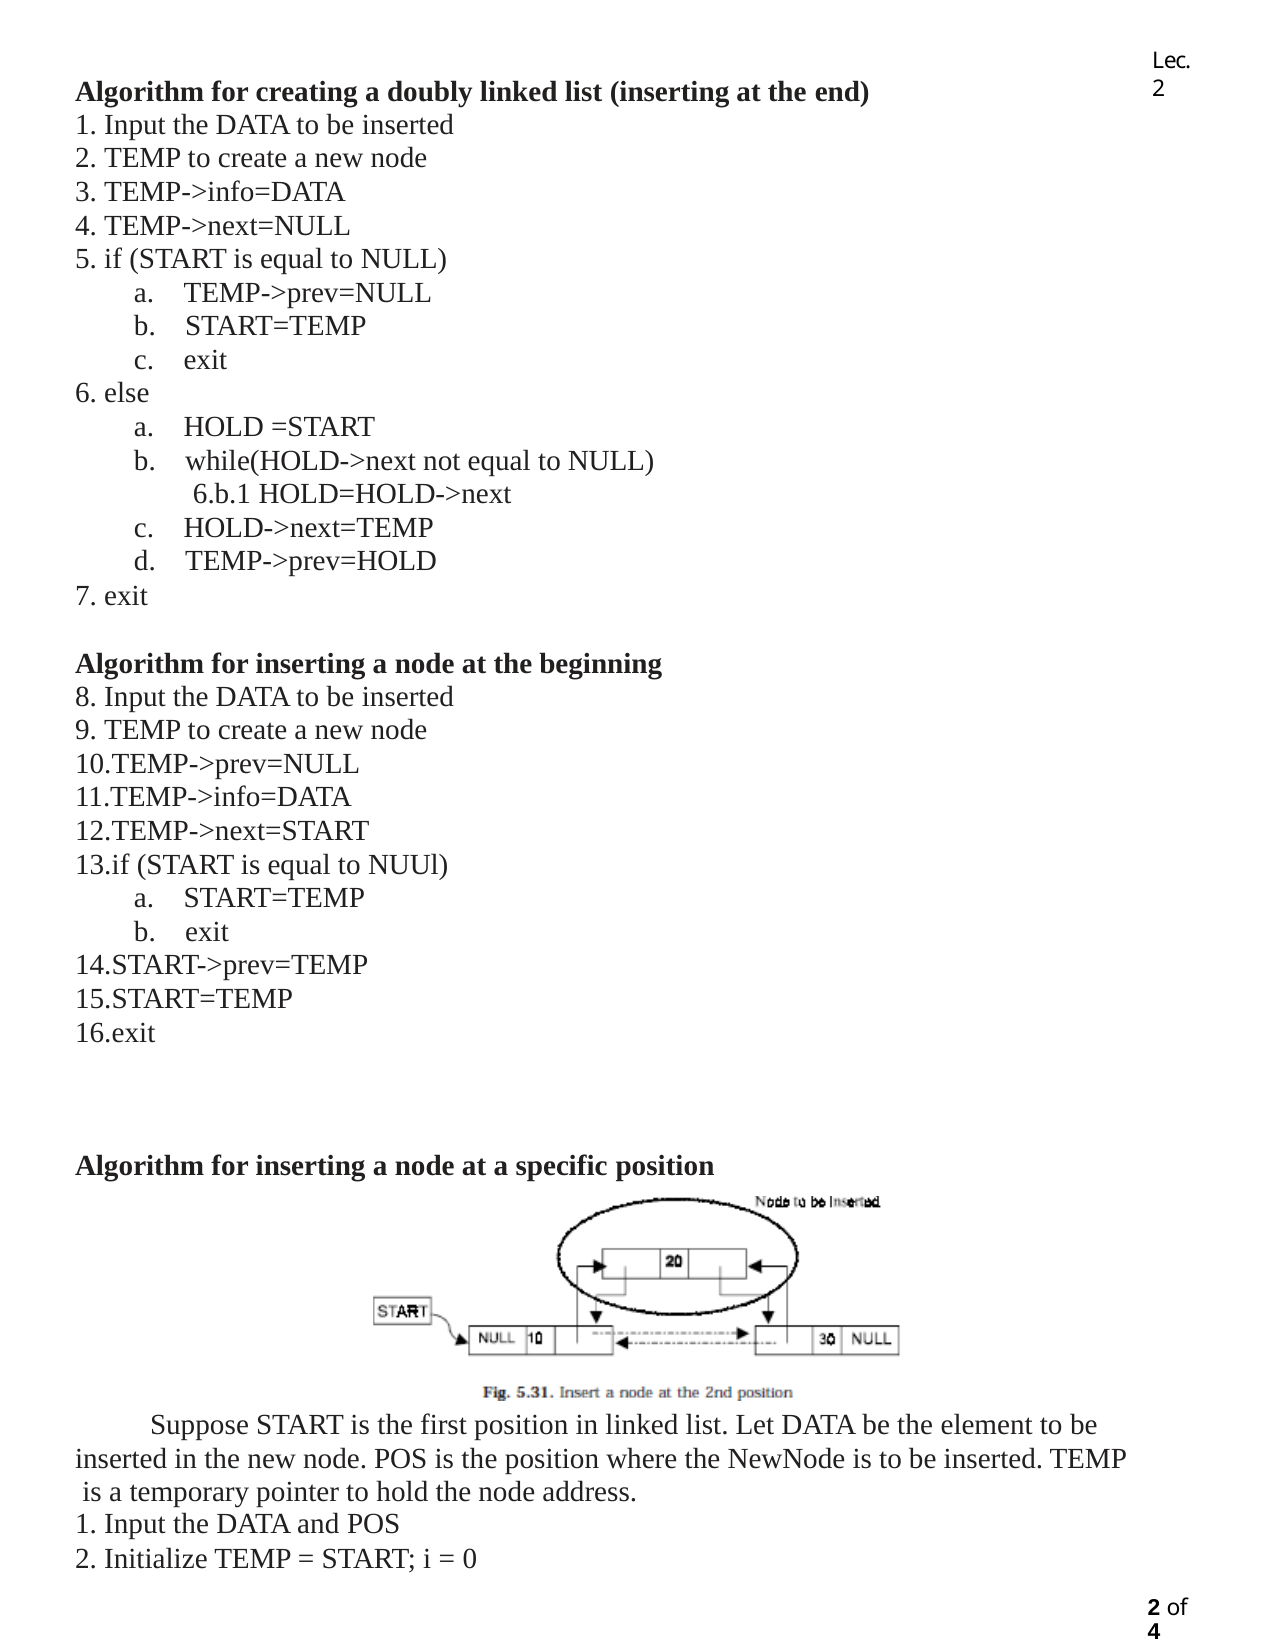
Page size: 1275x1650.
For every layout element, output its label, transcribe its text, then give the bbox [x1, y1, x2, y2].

text_box Algorithm for inserting a node at a specific position [72, 1144, 718, 1182]
text_box Lec.2 [1149, 43, 1203, 101]
text_box Suppose START is the first position in linked list. Let DATA be the element to be inserted in the new node. POS is the position where the NewNode is to be inserted. TEMP is a temporary pointer to hold the node address. Input the DATA and POS Initialize TEMP = START; i = 0 [72, 1402, 1132, 1574]
slide_number 1 of 4 [1143, 1596, 1203, 1650]
text_box [373, 1196, 901, 1401]
text_box Algorithm for creating a doubly linked list (inserting at the end) Input the DATA to be inserted TEMP to create a new node TEMP->info=DATA TEMP->next=NULL if (START is equal to NULL) TEMP->prev=NULL START=TEMP exit else HOLD =START while(HOLD->next not equal to NULL) 6.b.1 HOLD=HOLD->next HOLD->next=TEMP TEMP->prev=HOLD exit Algorithm for inserting a node at the beginning Input the DATA to be inserted TEMP to create a new node TEMP->prev=NULL TEMP->info=DATA TEMP->next=START if (START is equal to NUUl) START=TEMP exit START->prev=TEMP START=TEMP exit [72, 70, 873, 1049]
